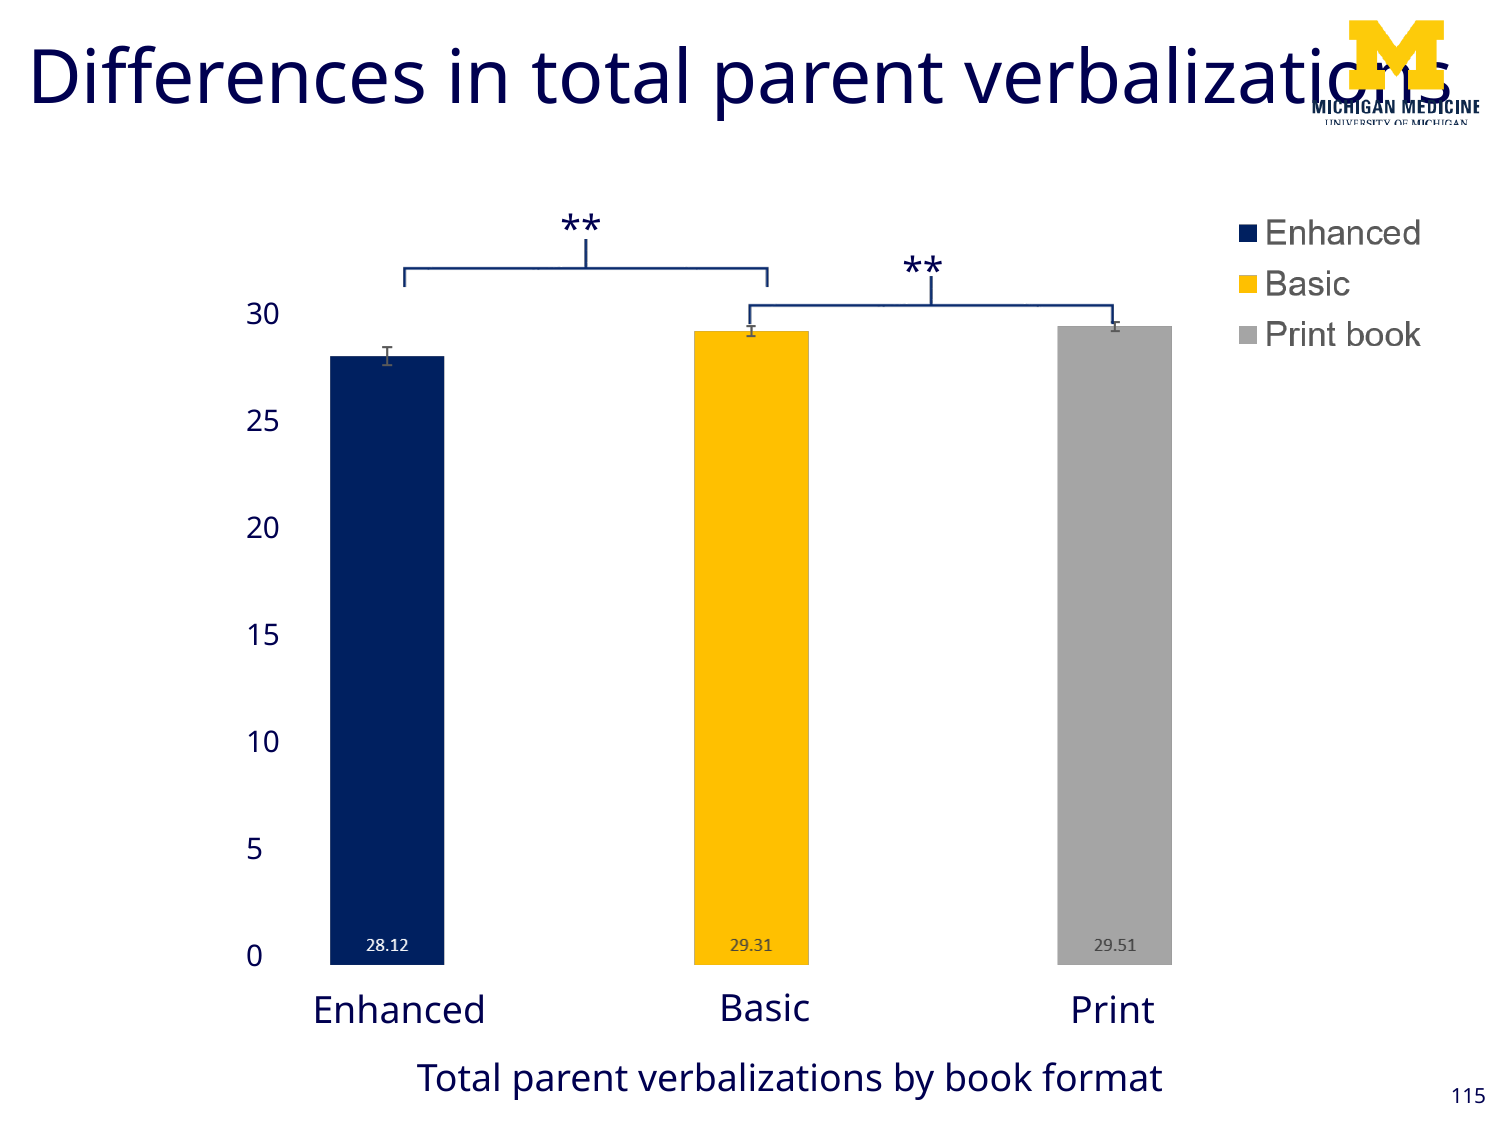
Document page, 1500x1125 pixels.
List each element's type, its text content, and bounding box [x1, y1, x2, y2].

text_box Basic [704, 998, 953, 1037]
title Differences in total parent verbalizations [12, 4, 1500, 143]
text_box ** [545, 197, 659, 236]
text_box Enhanced [297, 998, 546, 1039]
slide_number 115 [1433, 1067, 1500, 1125]
text_box 30 25 20 15 10 5 0 [231, 287, 297, 1016]
picture [1312, 20, 1480, 126]
text_box Total parent verbalizations by book format [402, 1046, 1205, 1107]
picture [287, 193, 1453, 989]
text_box Print [1055, 998, 1217, 1039]
